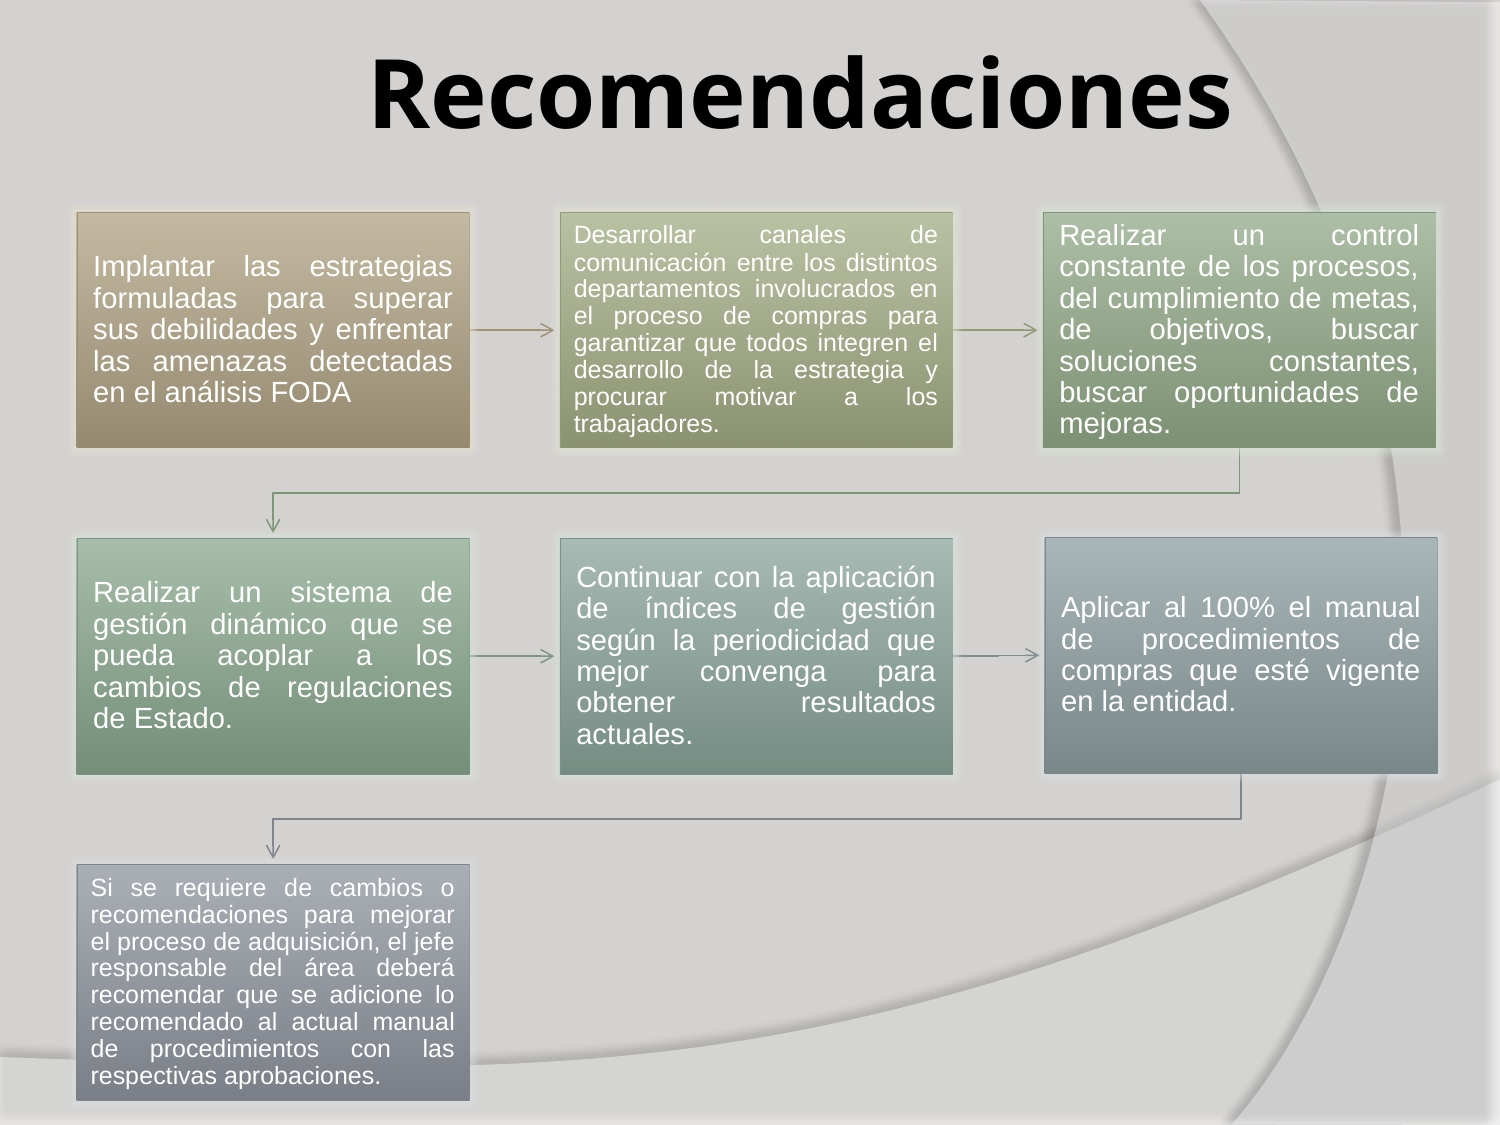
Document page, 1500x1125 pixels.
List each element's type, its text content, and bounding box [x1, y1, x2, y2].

title Recomendaciones [287, 37, 1313, 143]
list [74, 187, 1438, 1125]
